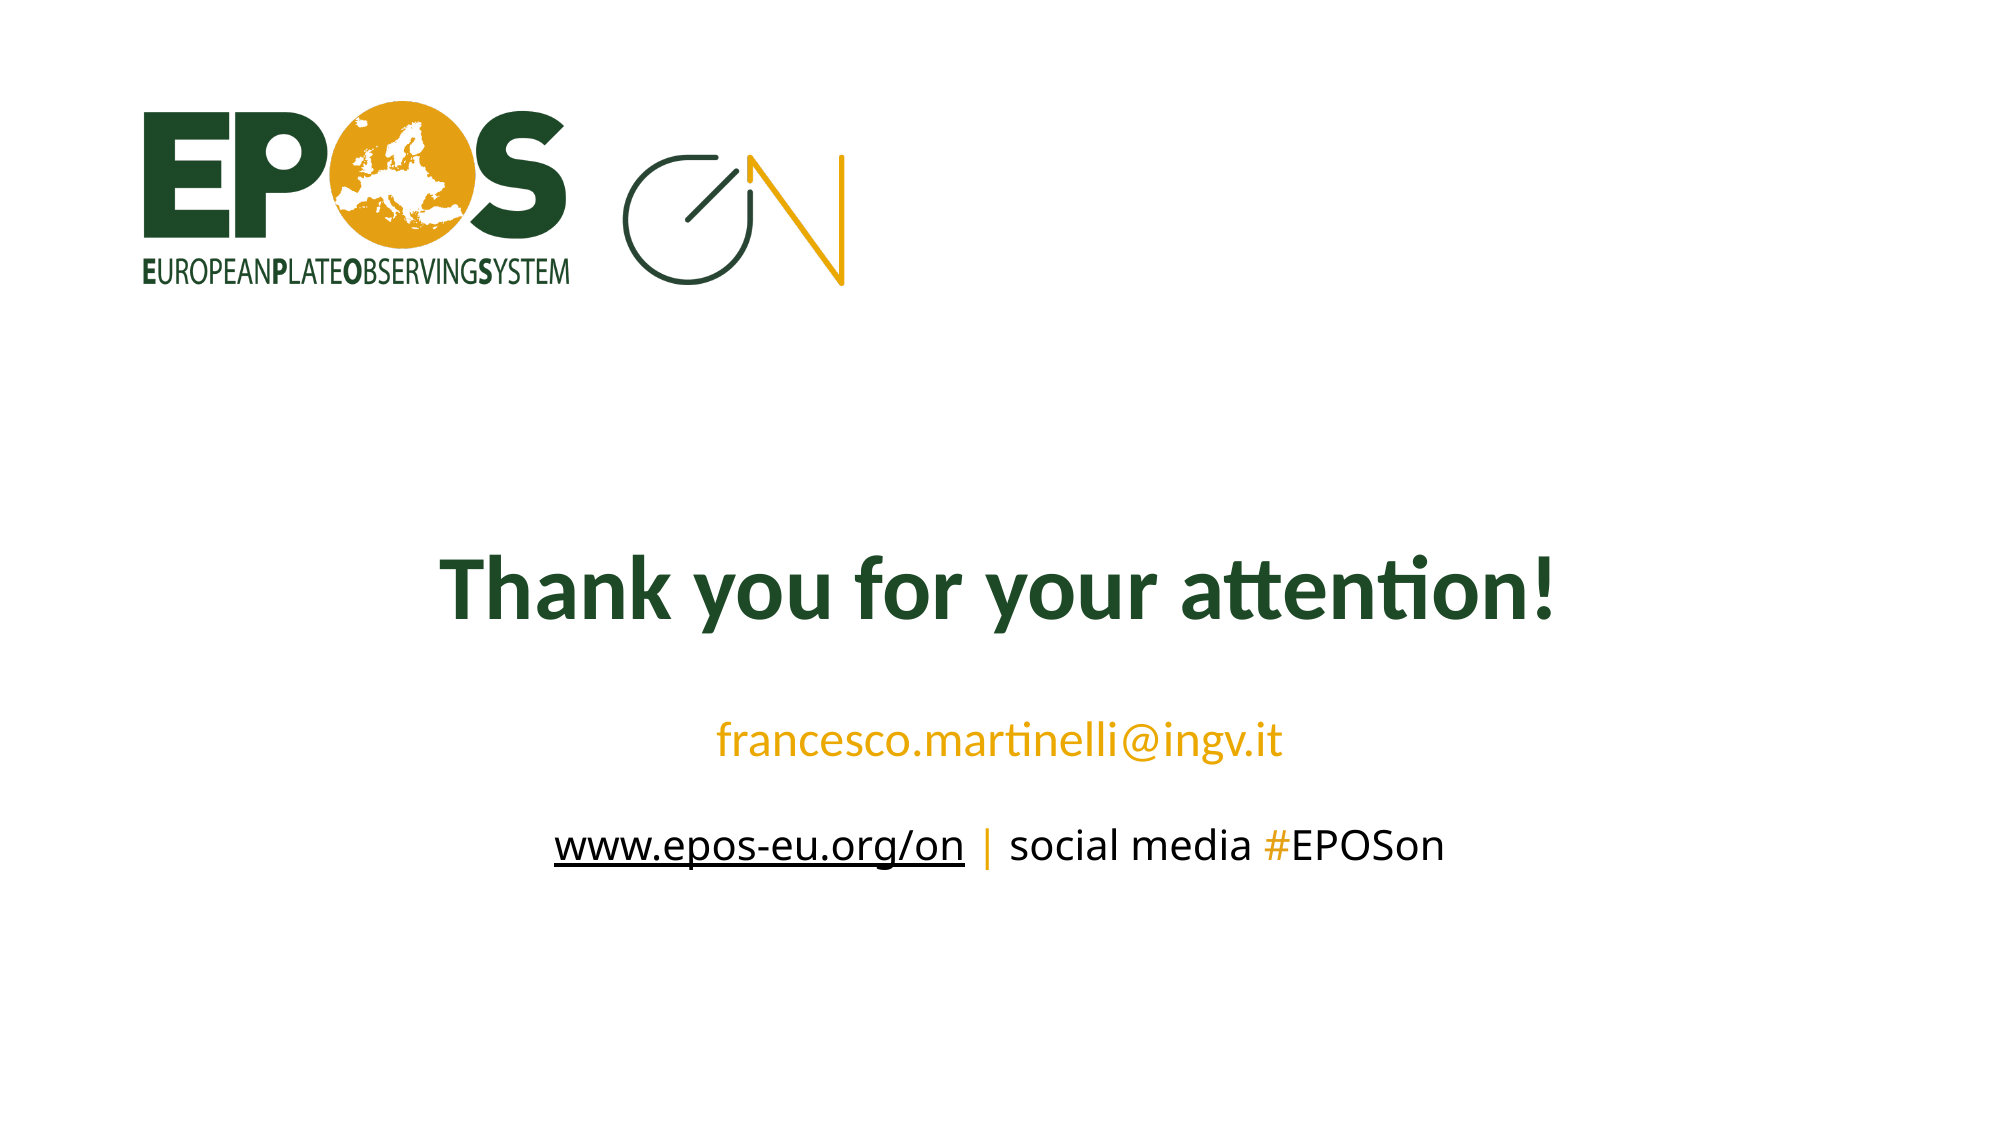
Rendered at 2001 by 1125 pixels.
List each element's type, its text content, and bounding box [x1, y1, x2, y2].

title Thank you for your attention! [0, 477, 2000, 681]
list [0, 1, 1001, 385]
text_box francesco.martinelli@ingv.it [0, 681, 2000, 776]
text_box www.epos-eu.org/on | social media #EPOSon [0, 784, 2000, 878]
